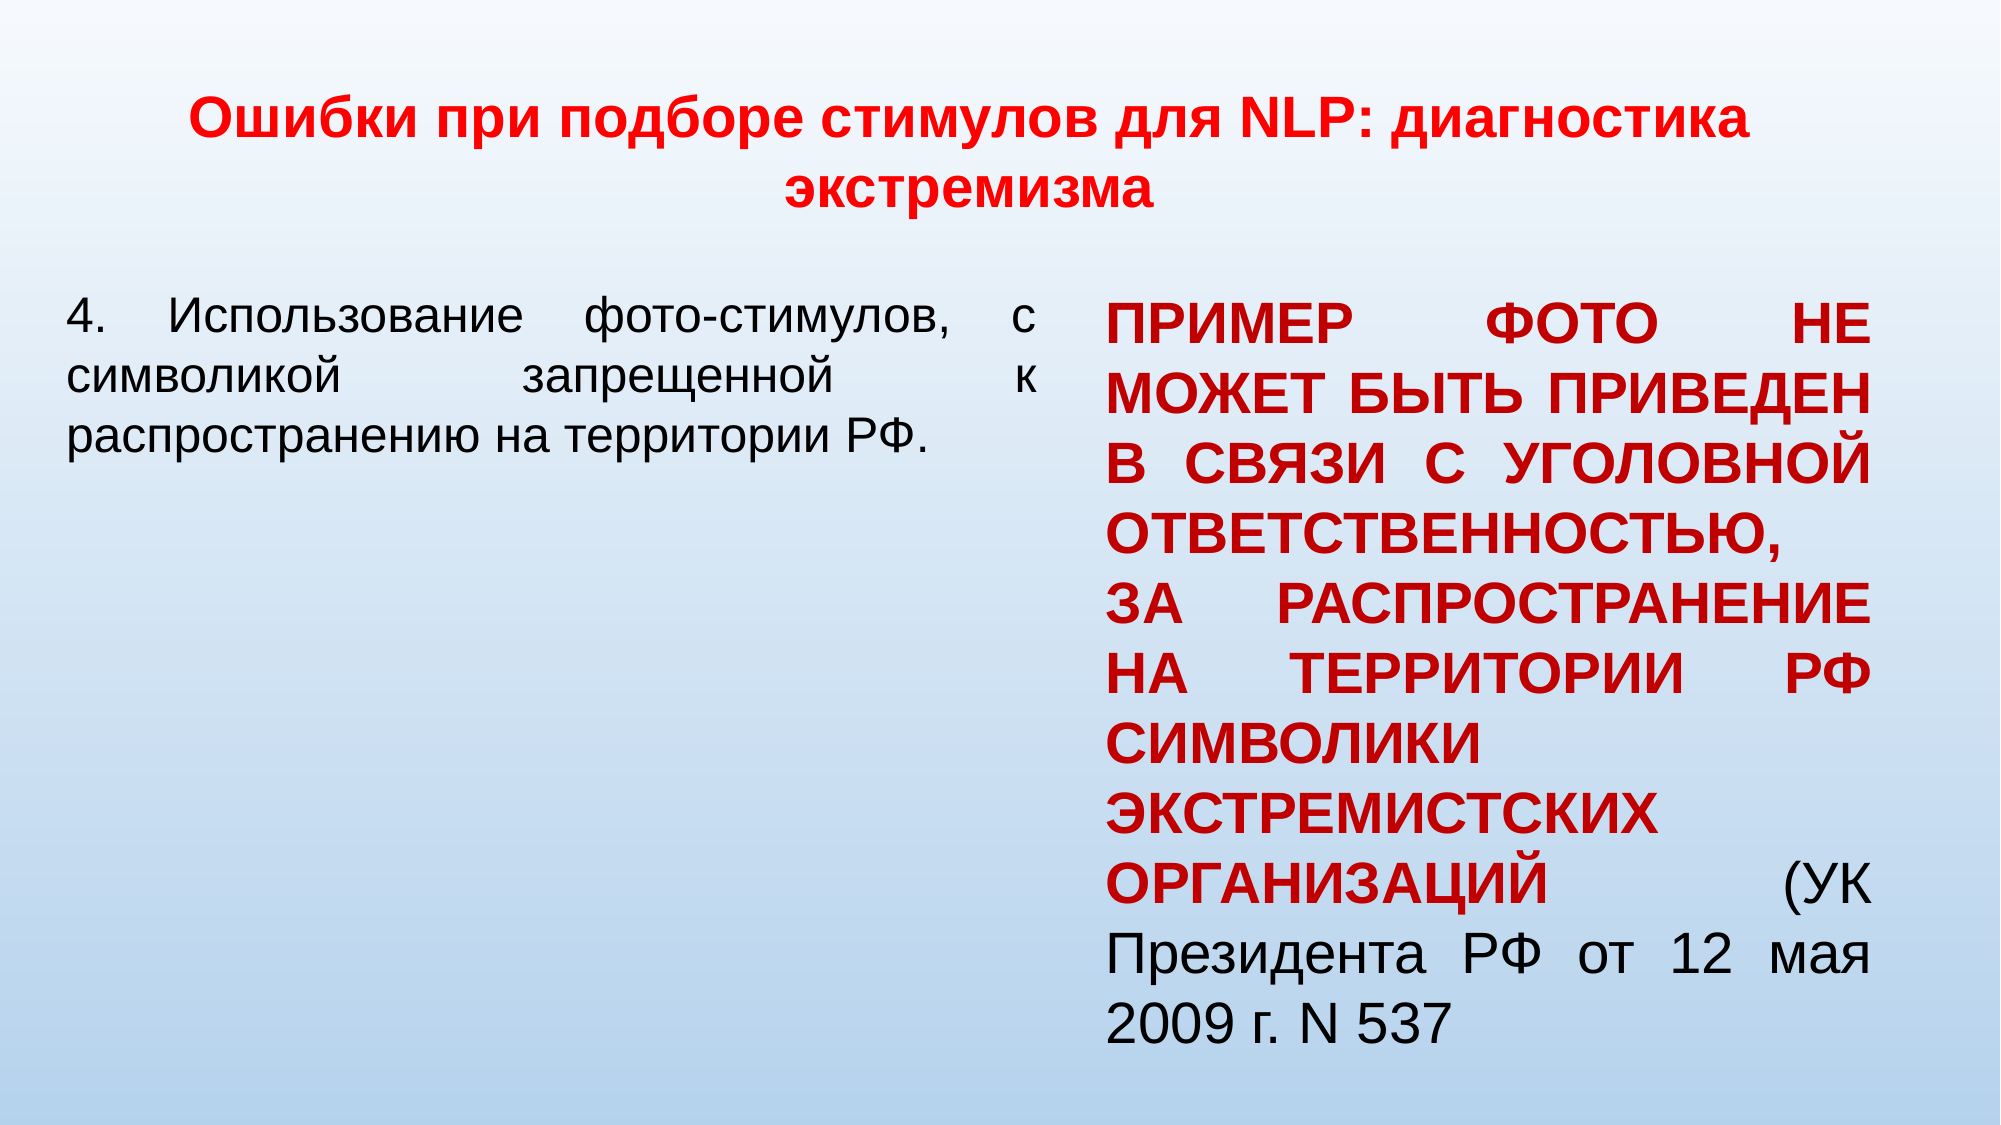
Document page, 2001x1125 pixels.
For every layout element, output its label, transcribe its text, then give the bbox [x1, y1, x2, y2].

text_box 4. Использование фото-стимулов, с символикой запрещенной к распространению на территории РФ. [51, 274, 1052, 515]
text_box Ошибки при подборе стимулов для NLP: диагностика экстремизма [70, 72, 1868, 342]
text_box ПРИМЕР ФОТО НЕ МОЖЕТ БЫТЬ ПРИВЕДЕН В СВЯЗИ С УГОЛОВНОЙ ОТВЕТСТВЕННОСТЬЮ, ЗА РАСПРОСТРАНЕНИЕ НА ТЕРРИТОРИИ РФ СИМВОЛИКИ ЭКСТРЕМИСТСКИХ ОРГАНИЗАЦИЙ (УК Президента РФ от 12 мая 2009 г. N 537 [1090, 277, 1888, 1062]
